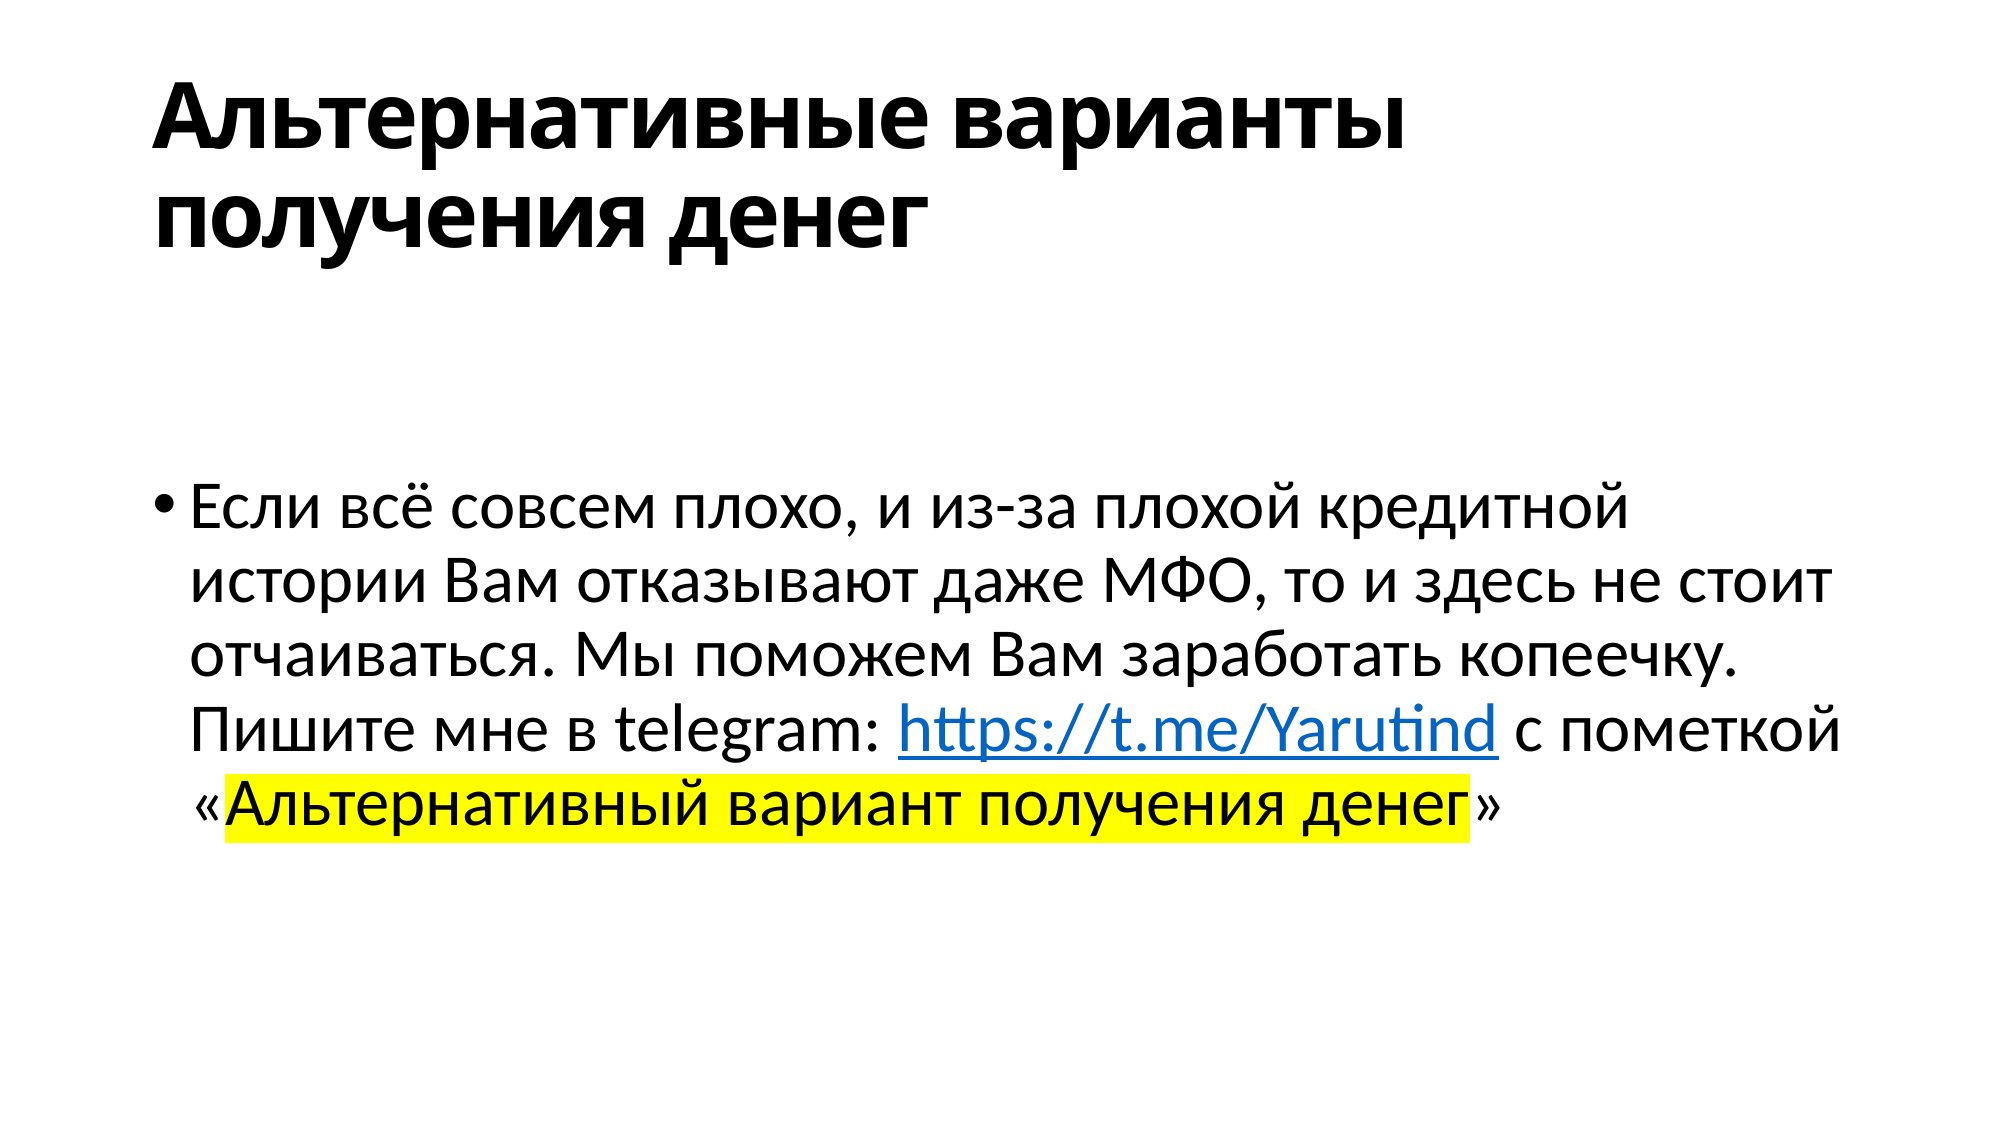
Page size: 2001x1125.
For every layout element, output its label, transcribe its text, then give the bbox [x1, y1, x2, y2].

title Альтернативные варианты получения денег [137, 59, 1863, 278]
list Если всё совсем плохо, и из-за плохой кредитной истории Вам отказывают даже МФО, то и здесь не стоит отчаиваться. Мы поможем Вам заработать копеечку. Пишите мне в telegram: https://t.me/Yarutind с пометкой «Альтернативный вариант получения денег» [137, 461, 1863, 1125]
